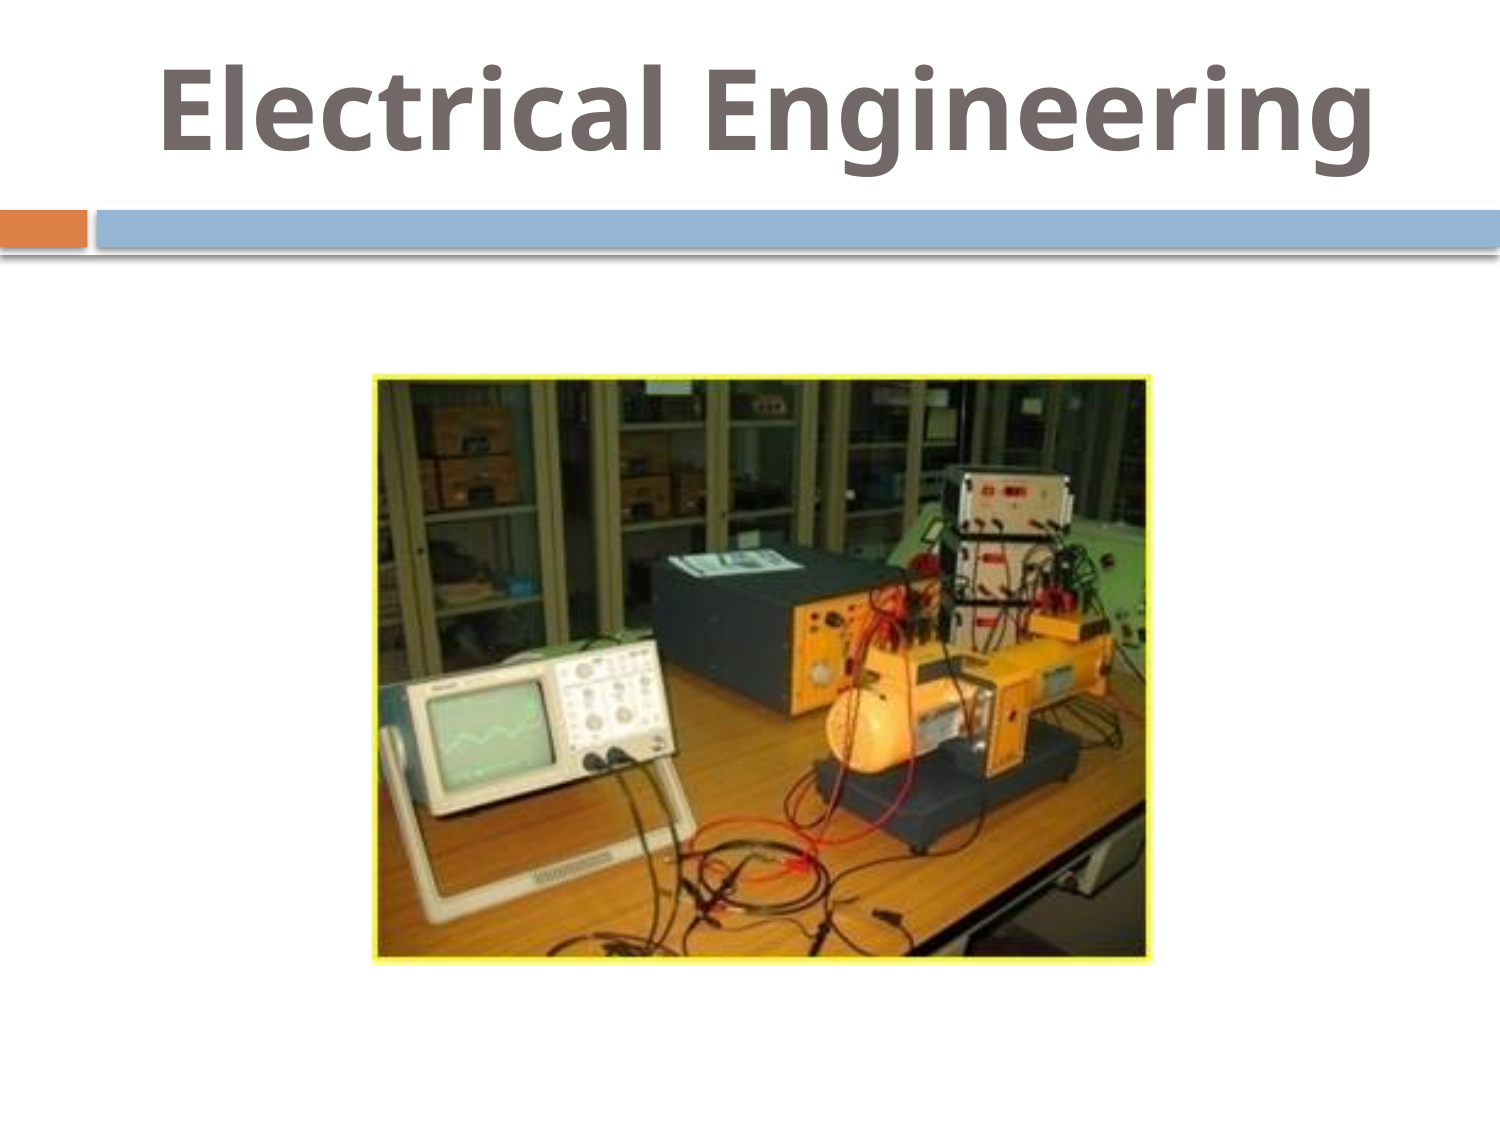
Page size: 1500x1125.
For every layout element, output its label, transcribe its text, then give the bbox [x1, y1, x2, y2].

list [371, 373, 1155, 966]
text_box Electrical Engineering [139, 30, 1395, 181]
